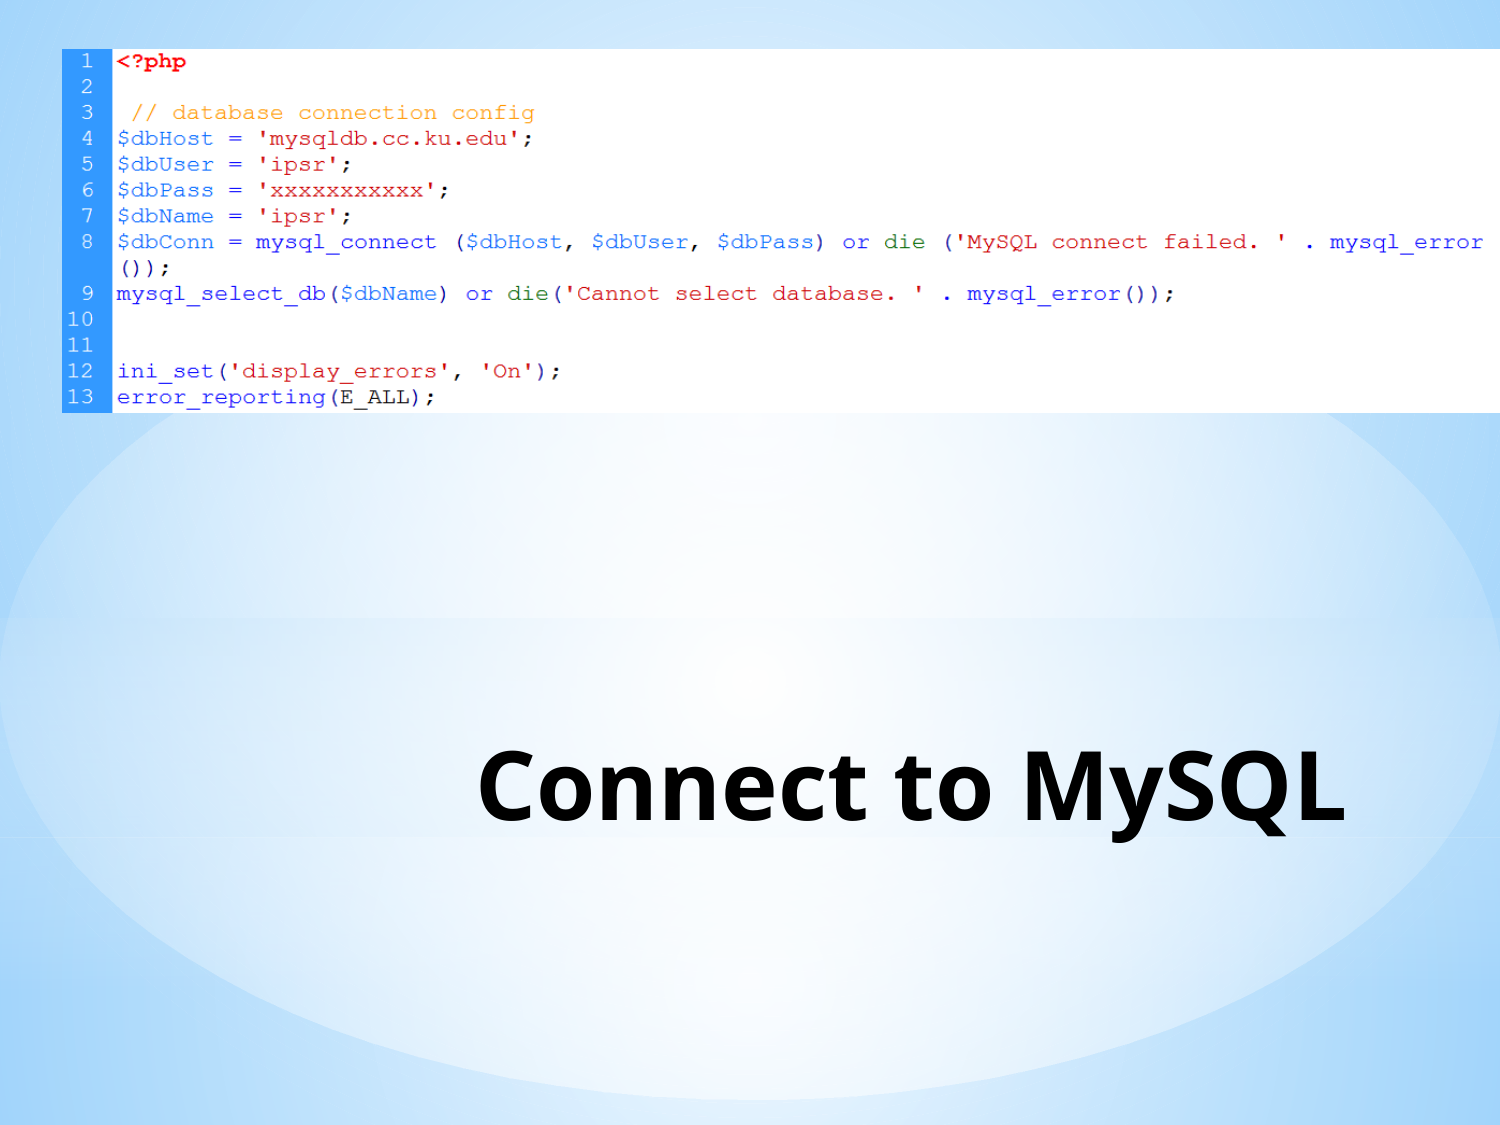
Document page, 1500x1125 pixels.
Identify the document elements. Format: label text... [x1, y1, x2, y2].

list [62, 49, 1500, 413]
title Connect to MySQL [294, 717, 1363, 905]
